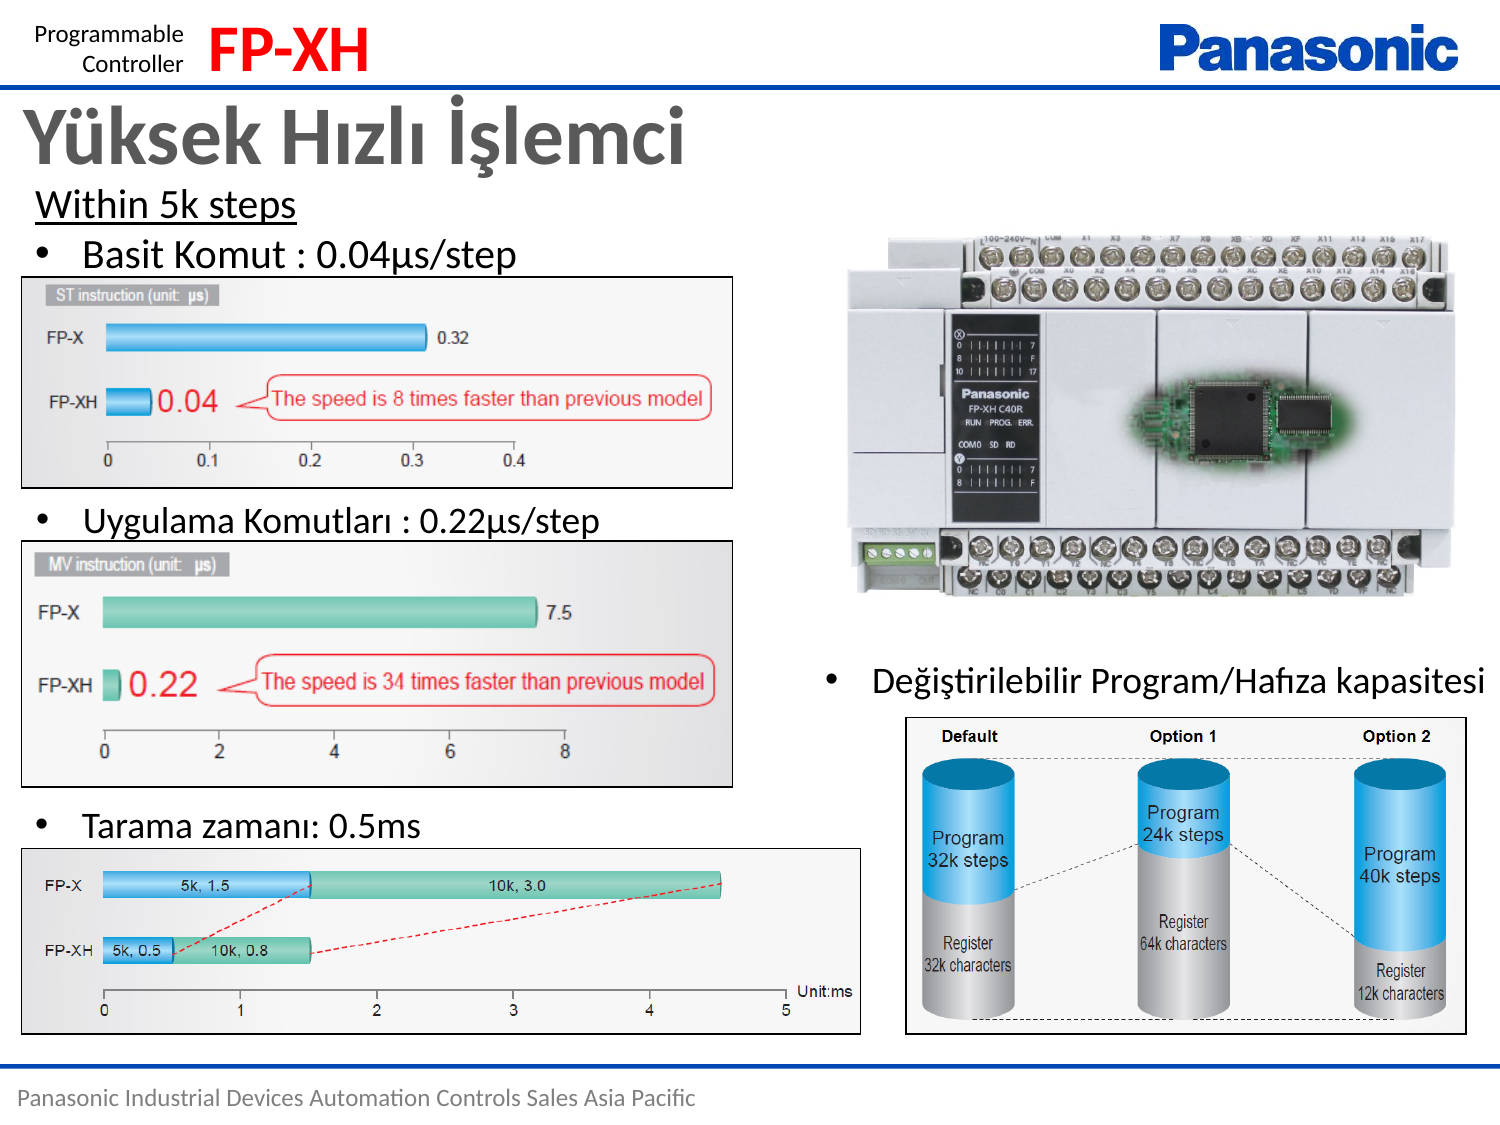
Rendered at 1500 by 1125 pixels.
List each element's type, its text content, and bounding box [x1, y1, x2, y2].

text_box Tarama zamanı: 0.5ms [20, 794, 437, 849]
picture [22, 848, 860, 1034]
picture [22, 541, 733, 787]
picture [906, 718, 1466, 1034]
text_box Değiştirilebilir Program/Hafıza kapasitesi [810, 648, 1500, 709]
text_box Within 5k steps Basit Komut : 0.04µs/step [20, 169, 533, 278]
picture [22, 277, 733, 488]
picture [1160, 24, 1458, 71]
picture [836, 227, 1466, 618]
text_box Yüksek Hızlı İşlemci [9, 73, 703, 189]
text_box Uygulama Komutları : 0.22µs/step [21, 494, 616, 541]
